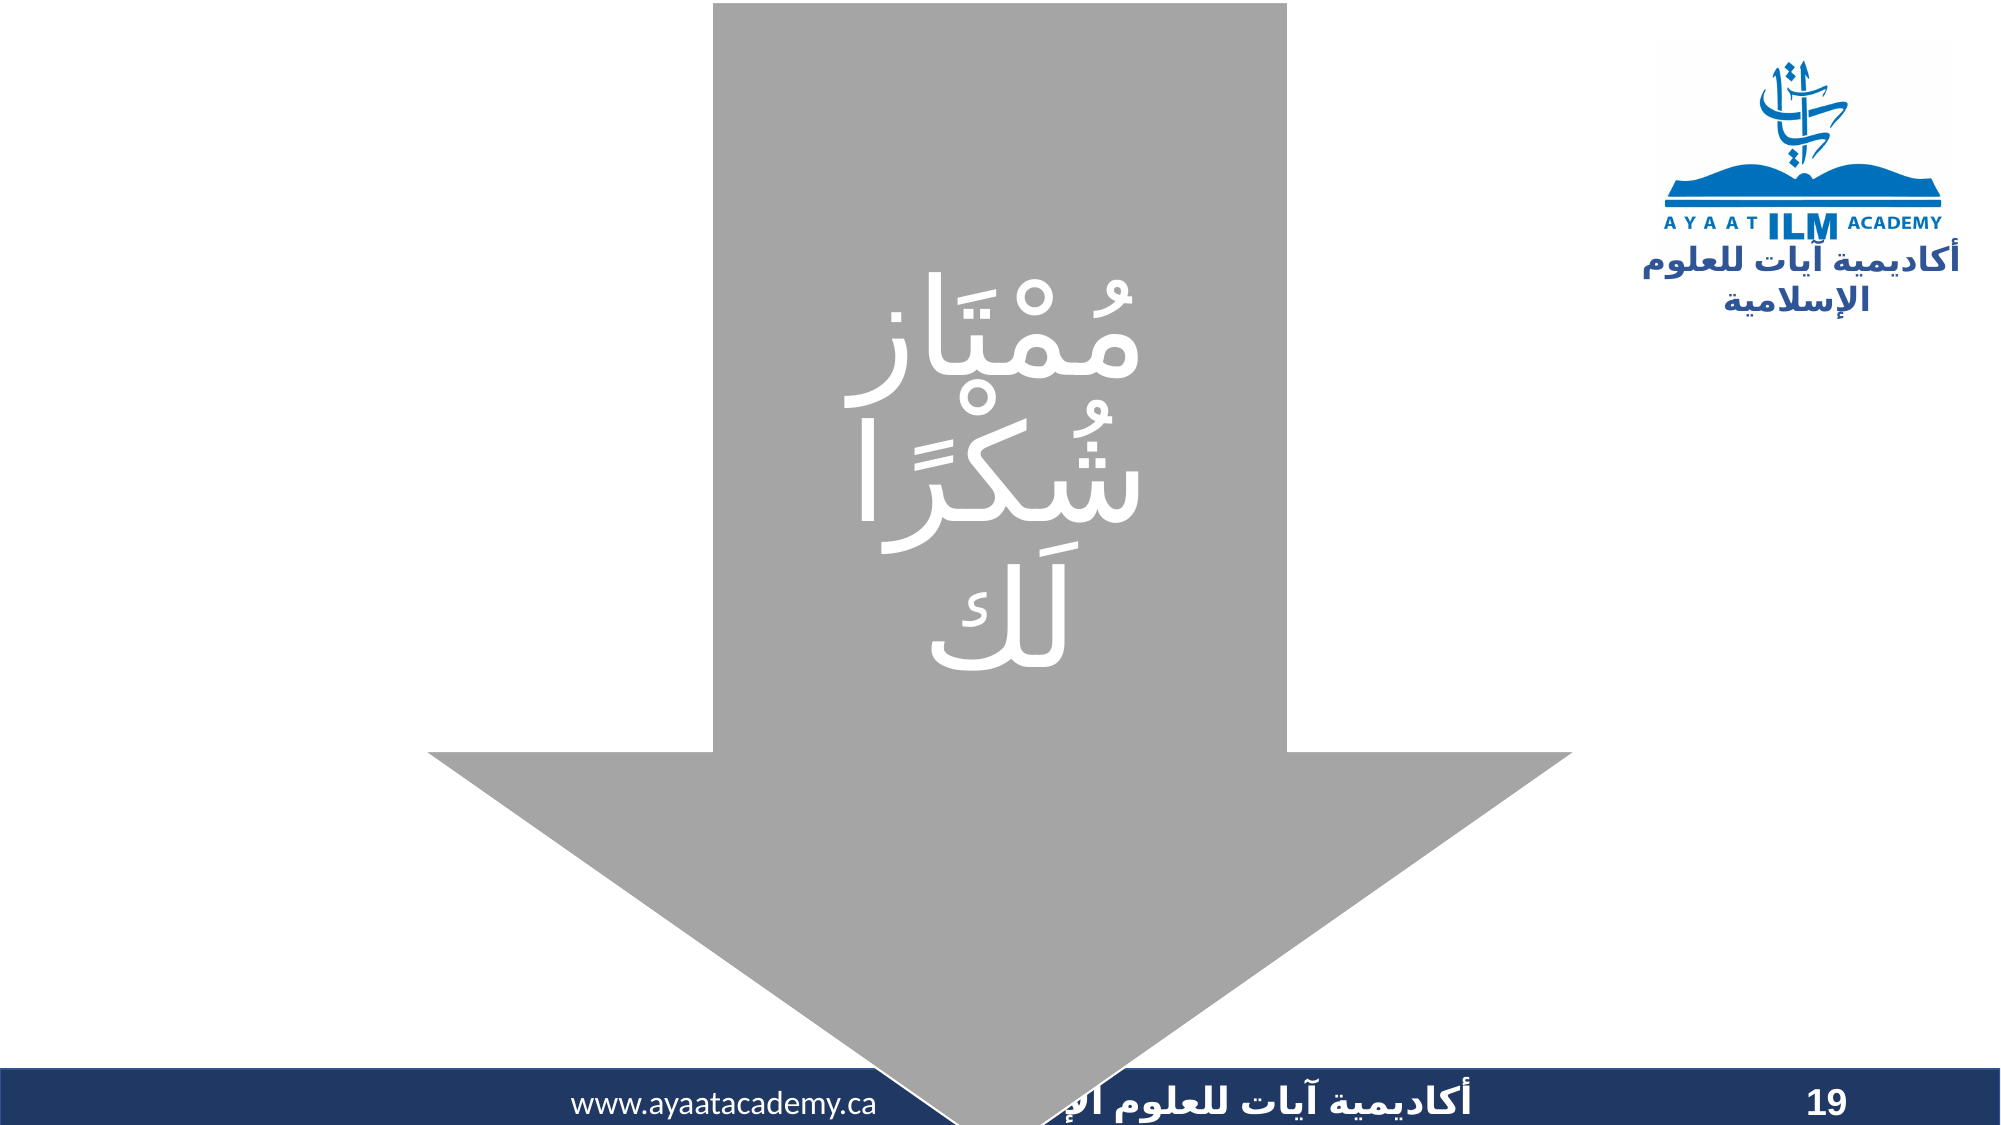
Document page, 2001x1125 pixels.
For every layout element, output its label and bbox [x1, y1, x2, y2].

text_box [0, 1, 2000, 1125]
